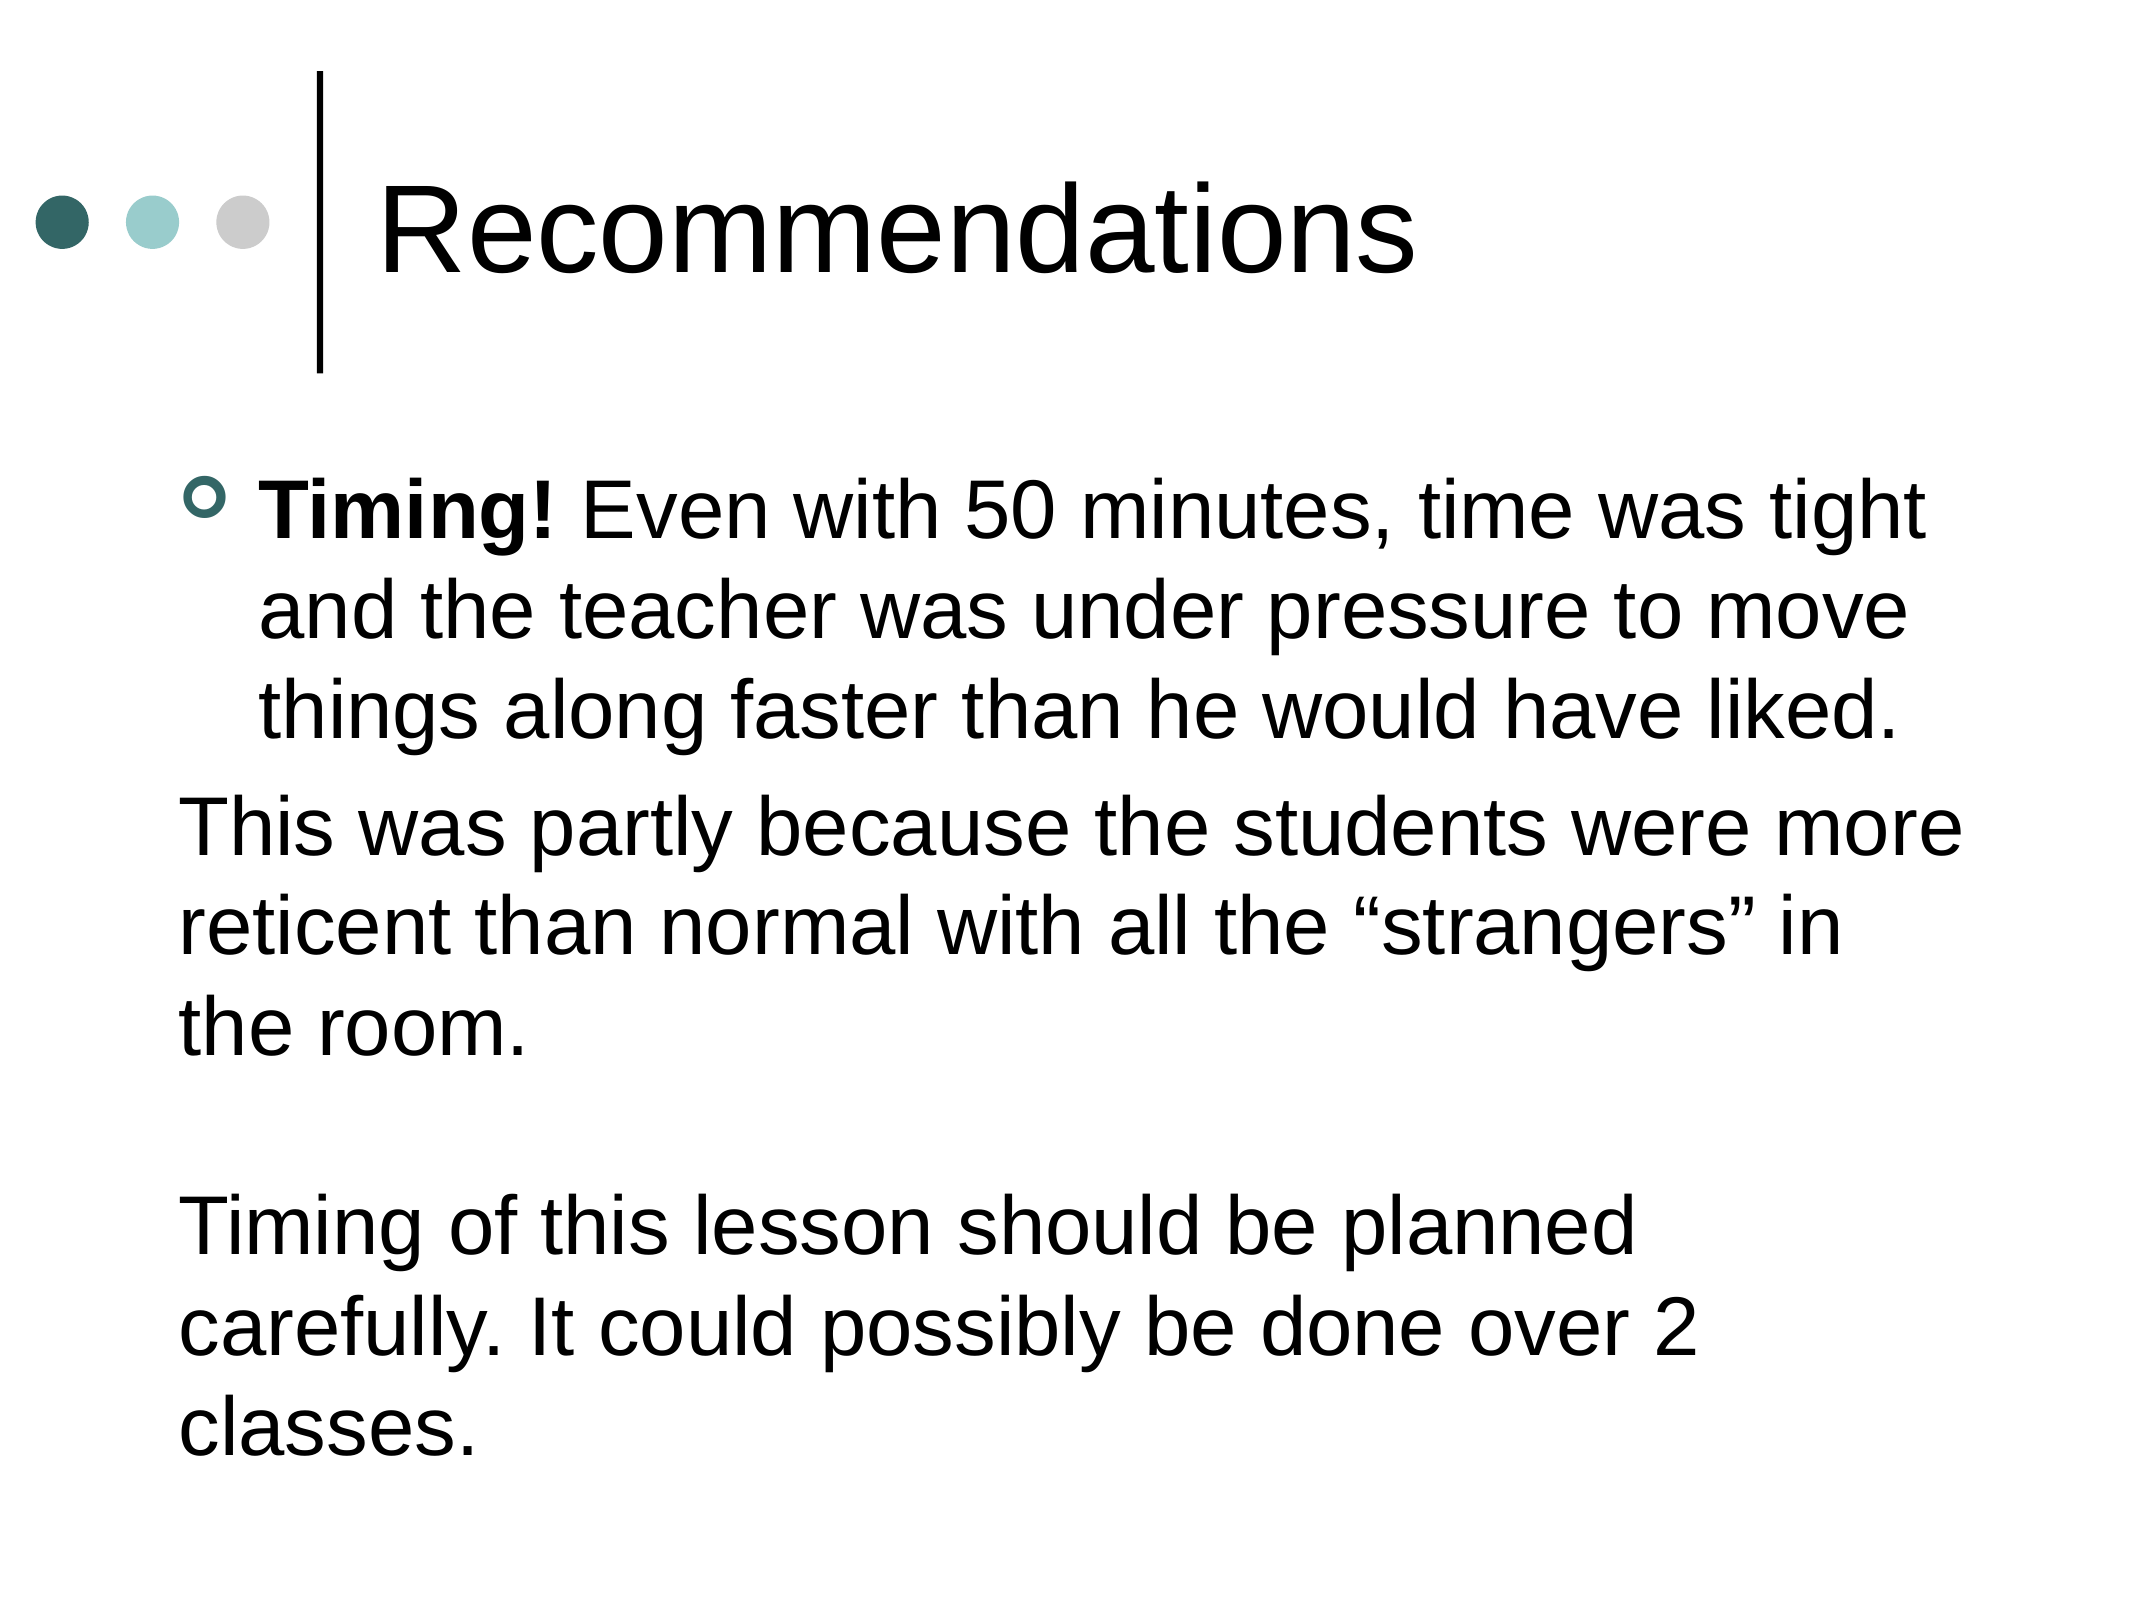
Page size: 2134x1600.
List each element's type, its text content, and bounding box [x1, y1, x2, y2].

title Recommendations [355, 44, 1992, 401]
list Timing! Even with 50 minutes, time was tight and the teacher was under pressure to move things along faster than he would have liked. This was partly because the students were more reticent than normal with all the “strangers” in the room. Timing of this lesson should be planned carefully. It could possibly be done over 2 classes. [157, 444, 1992, 1545]
